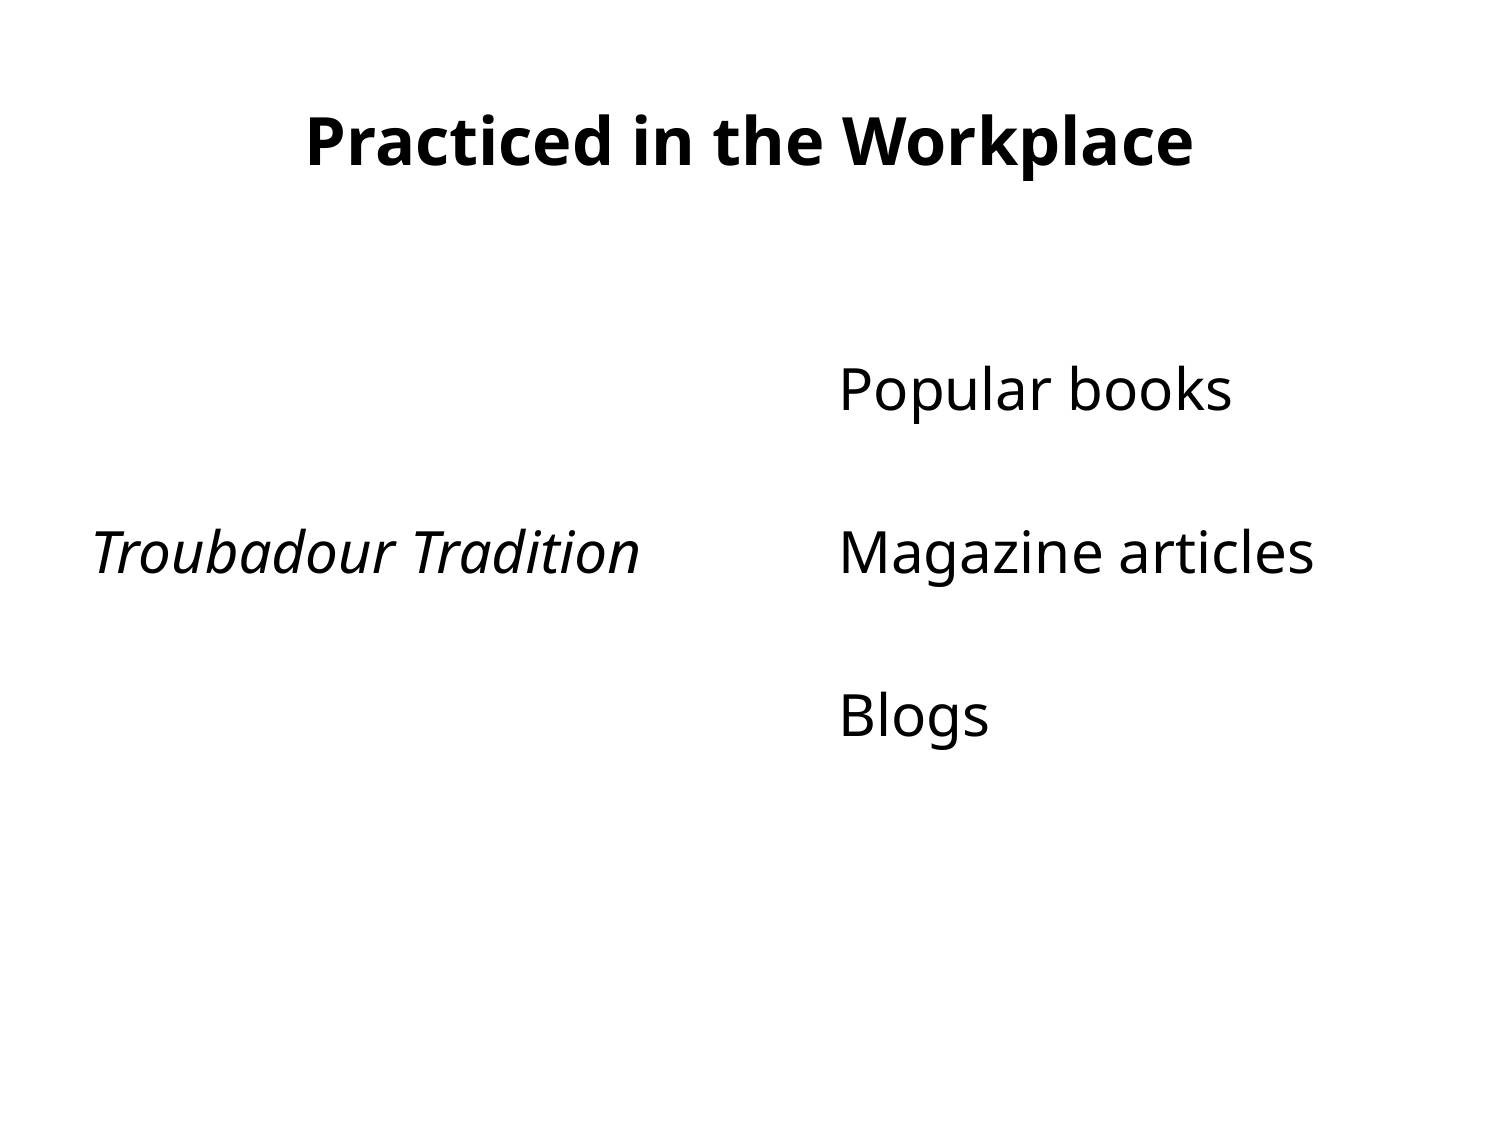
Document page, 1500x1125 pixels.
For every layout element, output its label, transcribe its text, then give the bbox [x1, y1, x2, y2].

list Popular books Magazine articles Blogs [762, 262, 1425, 1005]
title Practiced in the Workplace [75, 45, 1425, 233]
list Troubadour Tradition [75, 262, 738, 1005]
